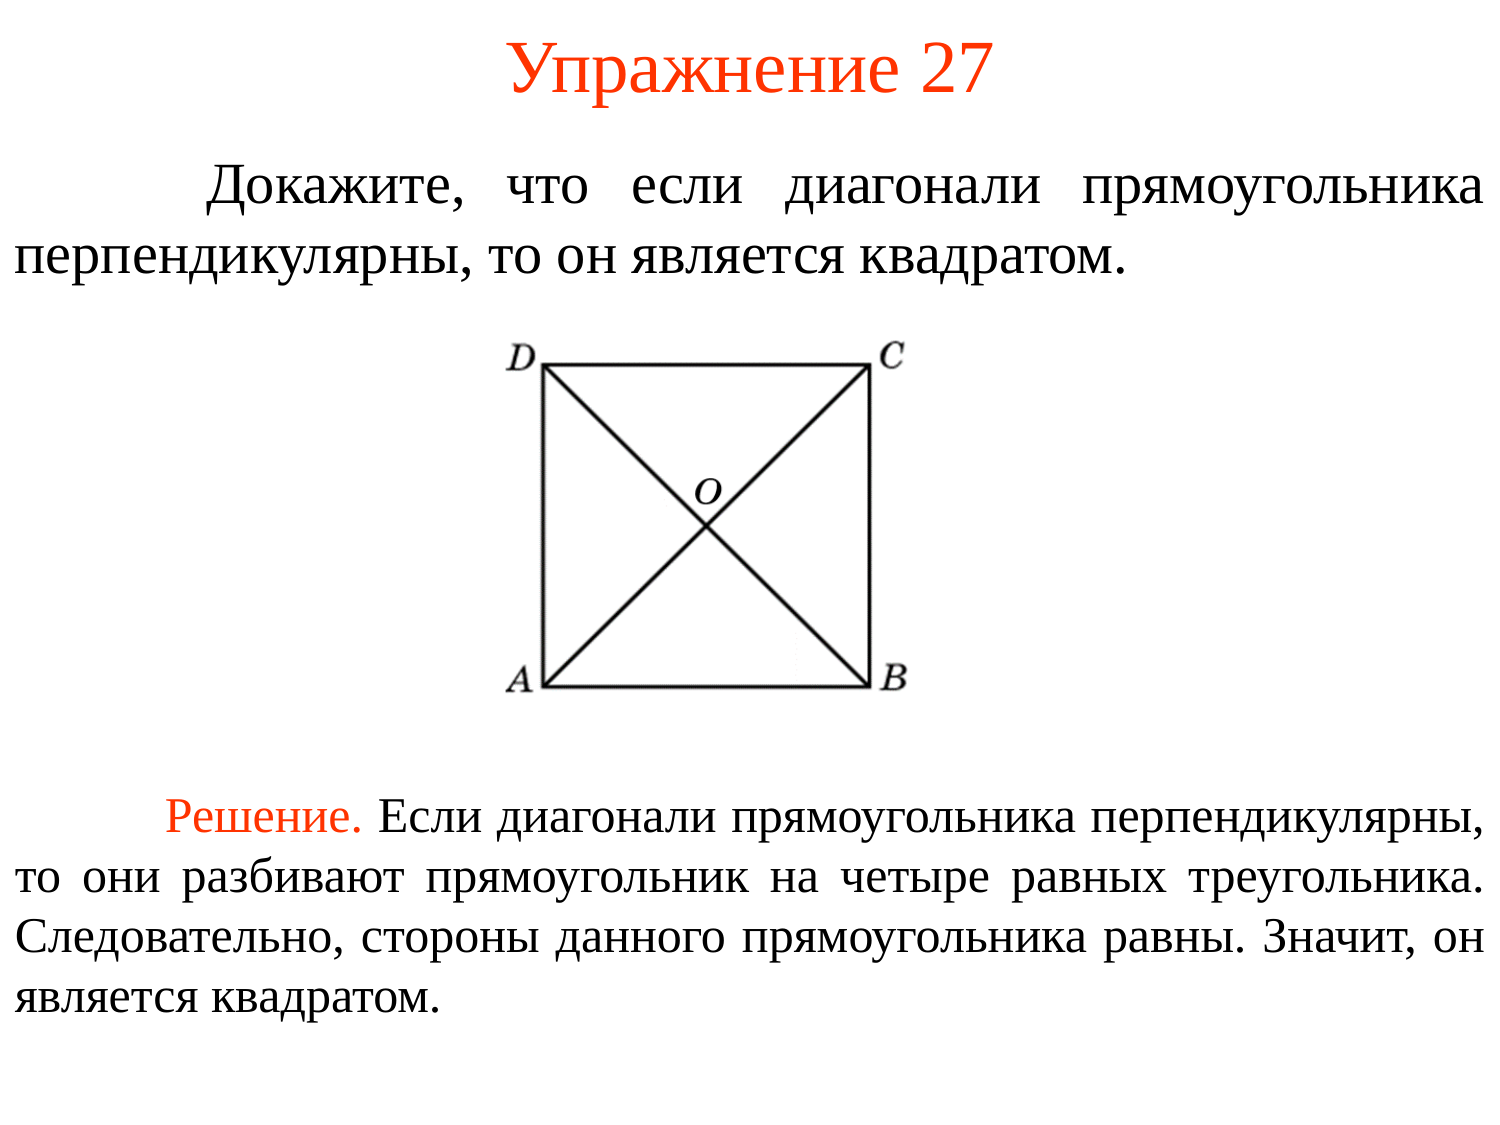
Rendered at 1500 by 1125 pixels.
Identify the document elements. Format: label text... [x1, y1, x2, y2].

picture [490, 331, 917, 707]
text_box Докажите, что если диагонали прямоугольника перпендикулярны, то он является квадратом. [0, 137, 1500, 293]
text_box Решение. Если диагонали прямоугольника перпендикулярны, то они разбивают прямоугольник на четыре равных треугольника. Следовательно, стороны данного прямоугольника равны. Значит, он является квадратом. [0, 775, 1500, 1030]
title Упражнение 27 [112, 24, 1388, 100]
